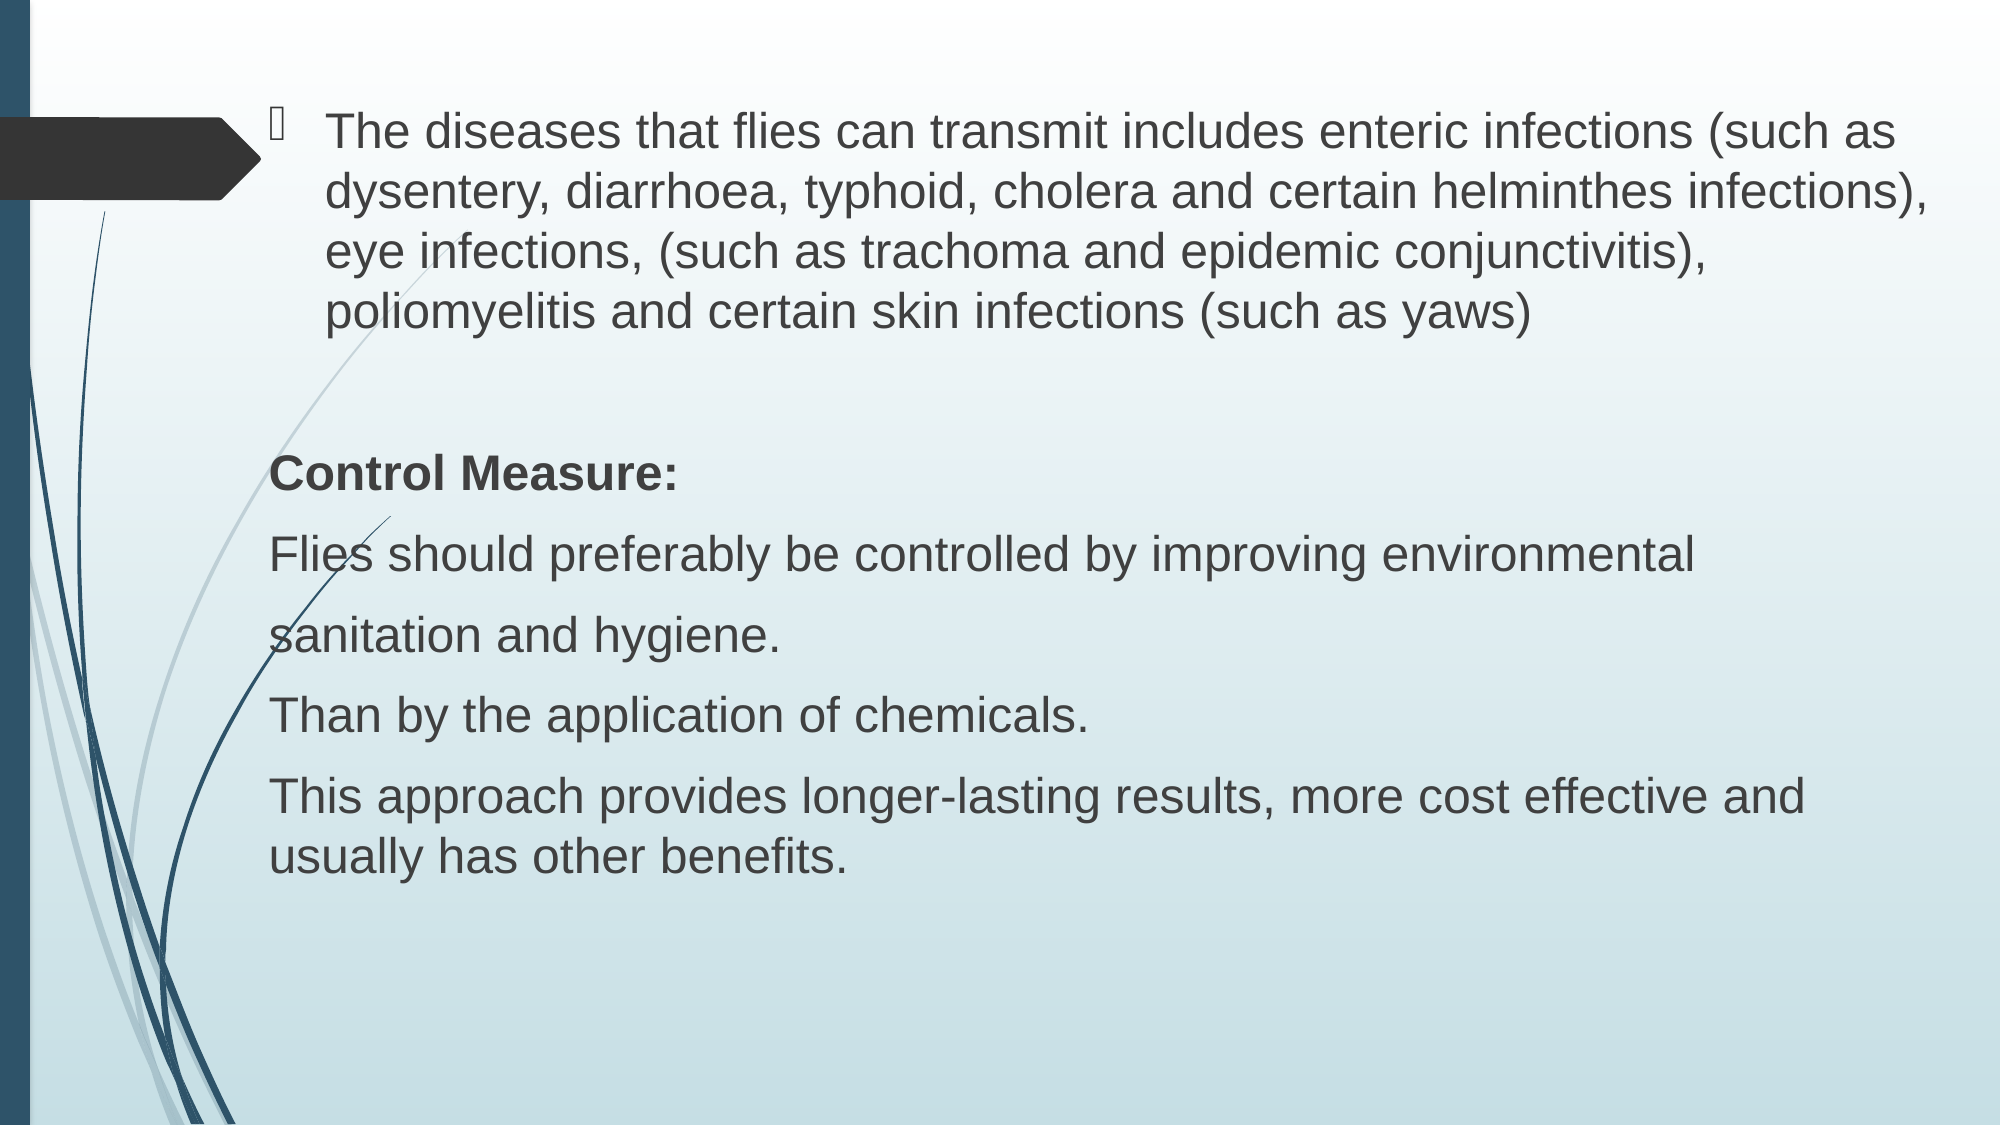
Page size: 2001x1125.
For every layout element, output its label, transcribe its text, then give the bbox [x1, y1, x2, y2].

list The diseases that flies can transmit includes enteric infections (such as dysentery, diarrhoea, typhoid, cholera and certain helminthes infections), eye infections, (such as trachoma and epidemic conjunctivitis), poliomyelitis and certain skin infections (such as yaws) Control Measure: Flies should preferably be controlled by improving environmental sanitation and hygiene. Than by the application of chemicals. This approach provides longer-lasting results, more cost effective and usually has other benefits. [253, 25, 1980, 1125]
